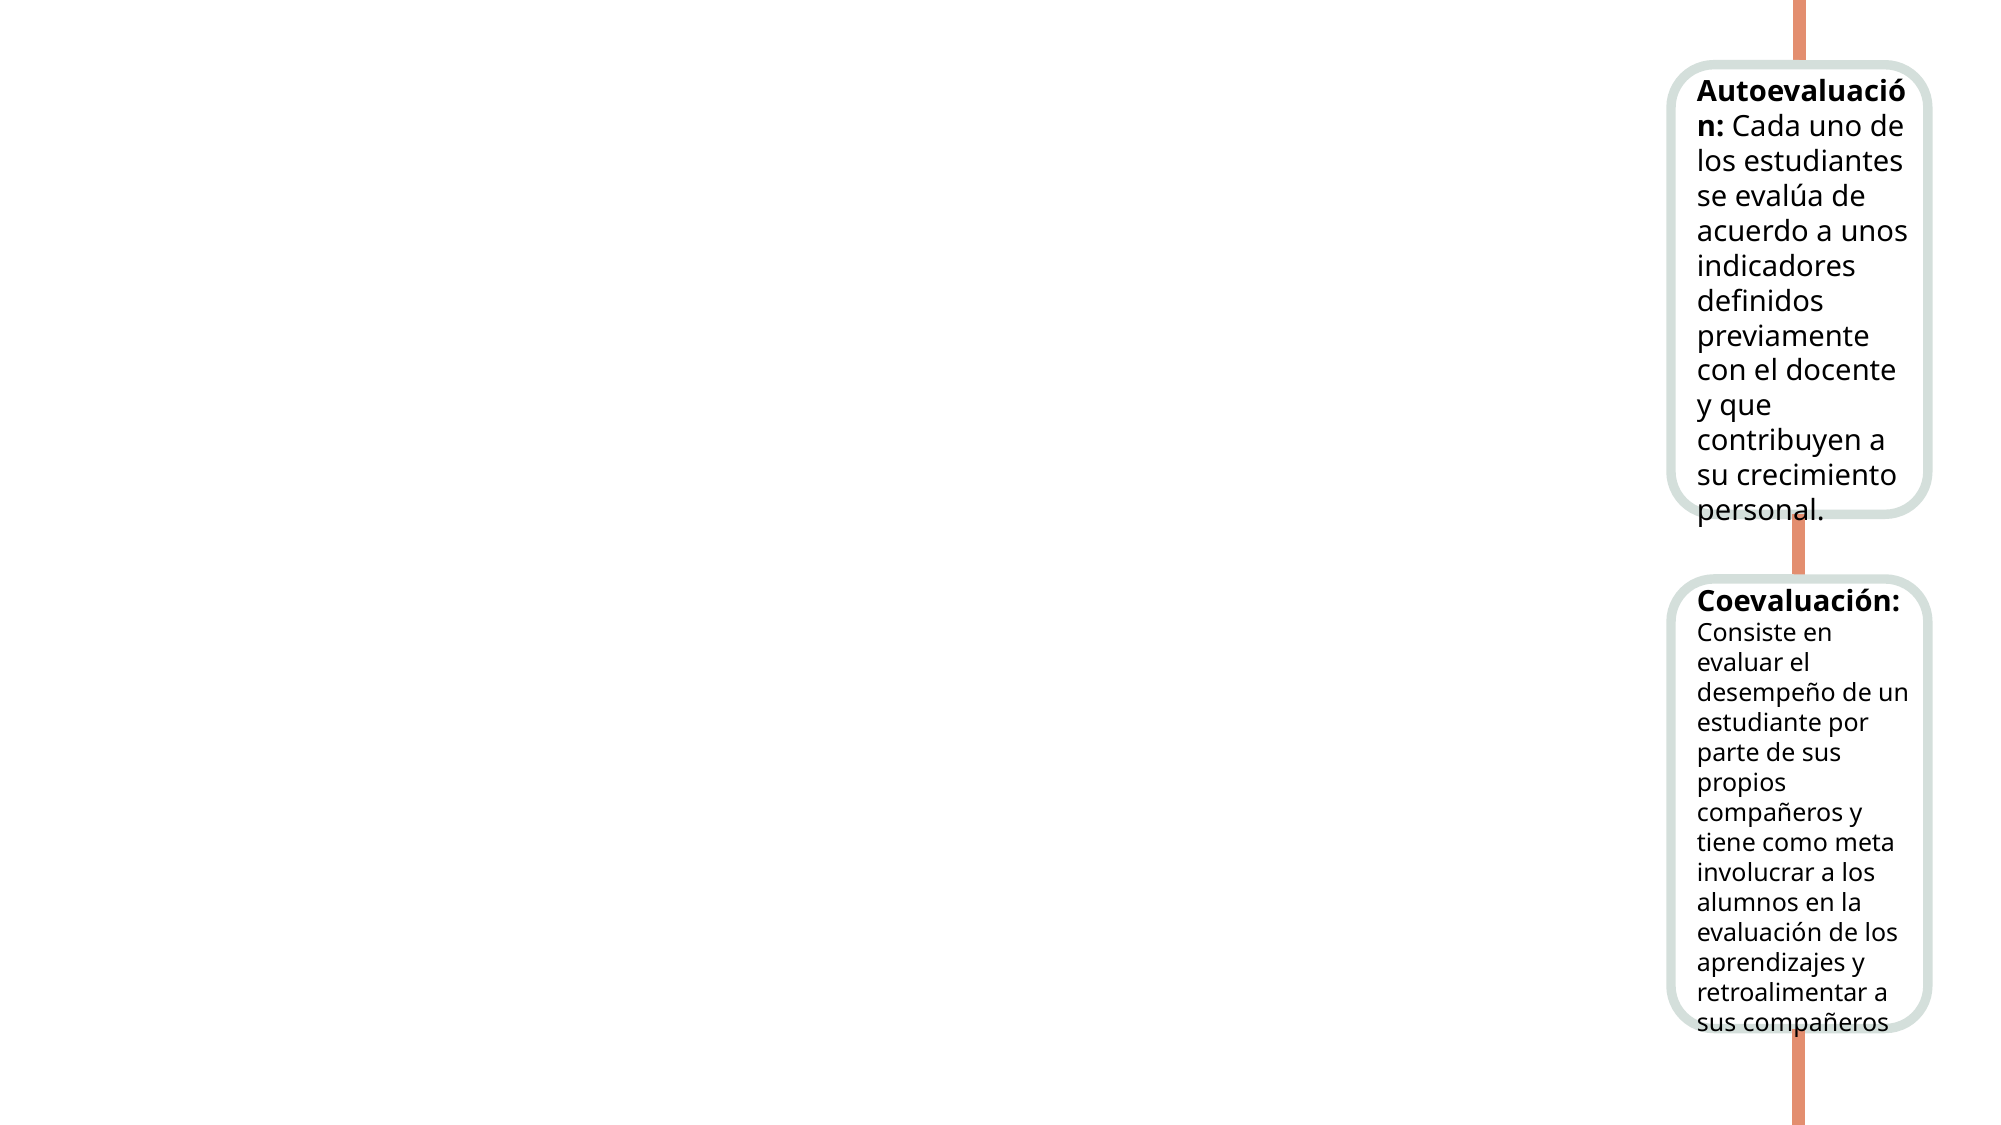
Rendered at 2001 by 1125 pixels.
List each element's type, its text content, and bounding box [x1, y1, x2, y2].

text_box Coevaluación: Consiste en evaluar el desempeño de un estudiante por parte de sus propios compañeros y tiene como meta involucrar a los alumnos en la evaluación de los aprendizajes y retroalimentar a sus compañeros [1682, 574, 1928, 1044]
text_box Autoevaluación: Cada uno de los estudiantes se evalúa de acuerdo a unos indicadores definidos previamente con el docente y que contribuyen a su crecimiento personal. [1682, 64, 1928, 534]
text_box [1670, 78, 1682, 501]
text_box [1670, 593, 1682, 1015]
